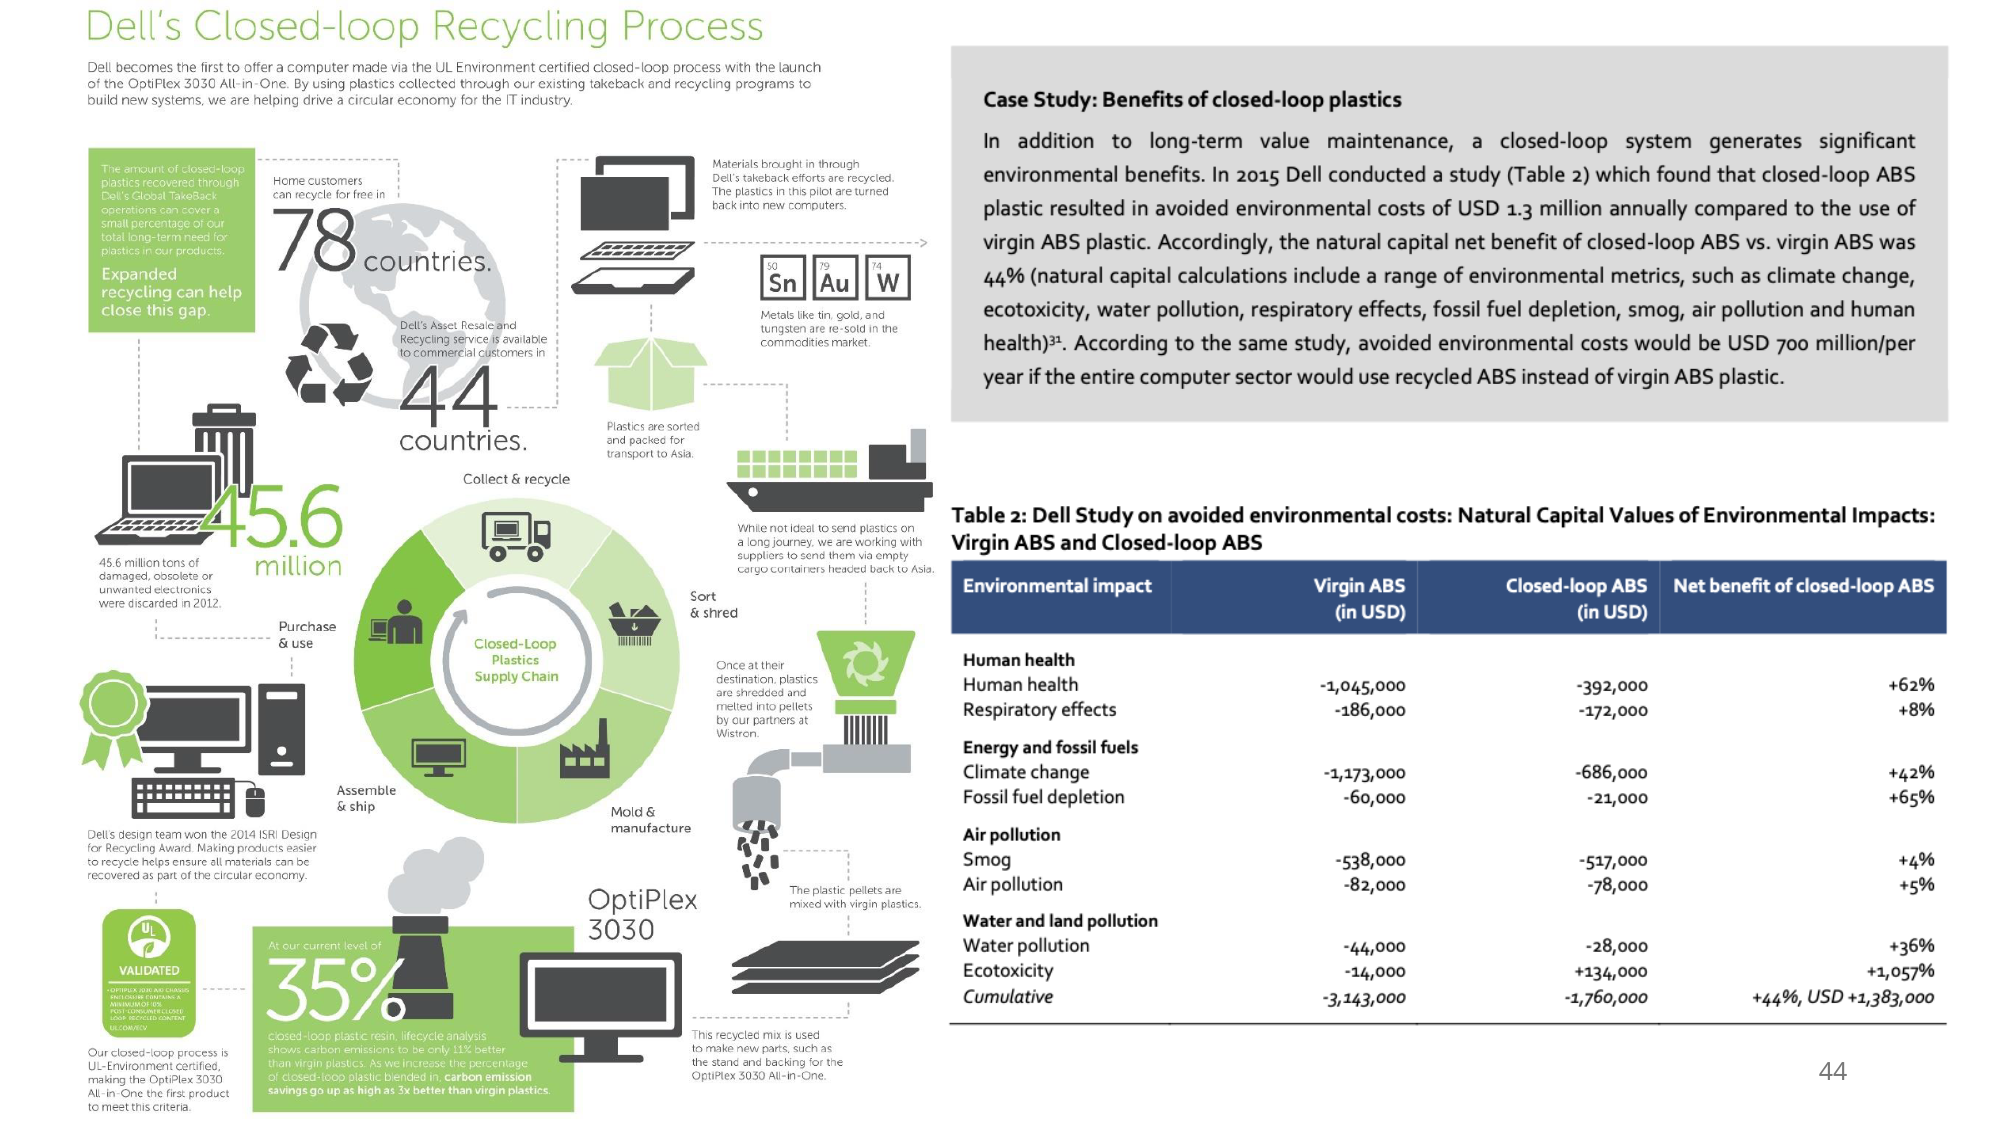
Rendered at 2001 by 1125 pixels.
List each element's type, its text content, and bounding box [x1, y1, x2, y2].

slide_number 44 [1412, 1044, 1863, 1103]
picture [77, 0, 1963, 1125]
